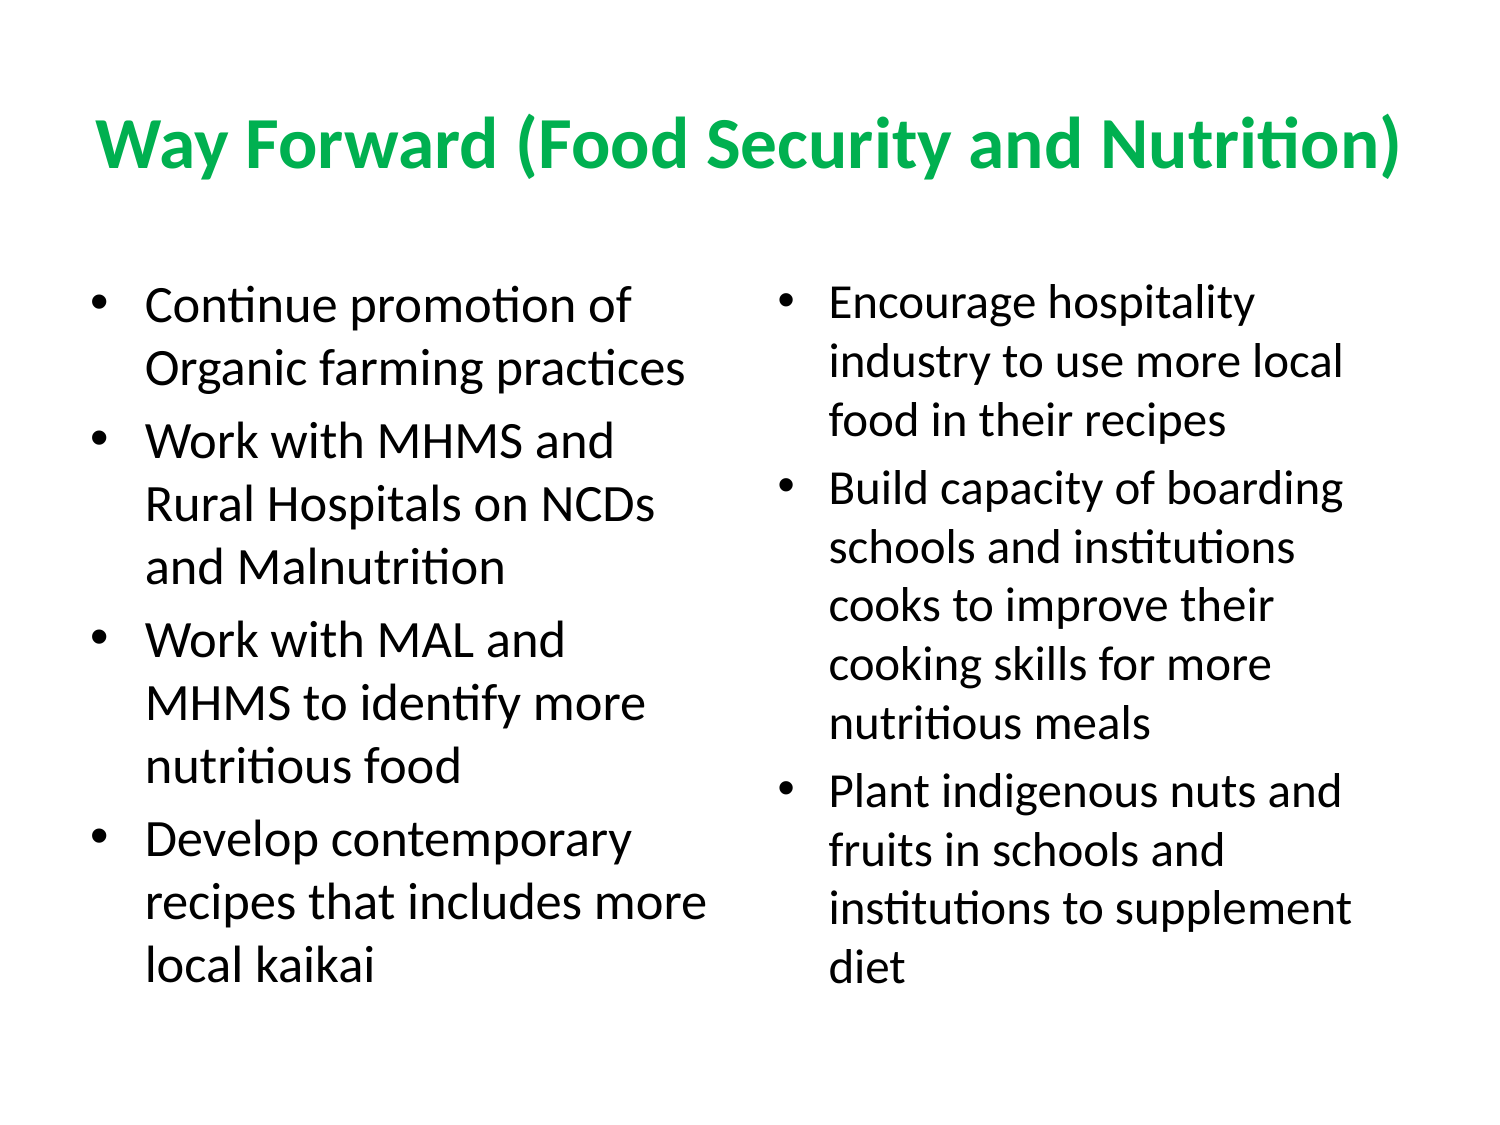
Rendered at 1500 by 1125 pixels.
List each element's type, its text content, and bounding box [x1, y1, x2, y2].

title Way Forward (Food Security and Nutrition) [75, 45, 1425, 233]
list Encourage hospitality industry to use more local food in their recipes Build capacity of boarding schools and institutions cooks to improve their cooking skills for more nutritious meals Plant indigenous nuts and fruits in schools and institutions to supplement diet [762, 262, 1425, 1005]
list Continue promotion of Organic farming practices Work with MHMS and Rural Hospitals on NCDs and Malnutrition Work with MAL and MHMS to identify more nutritious food Develop contemporary recipes that includes more local kaikai [75, 262, 738, 1005]
